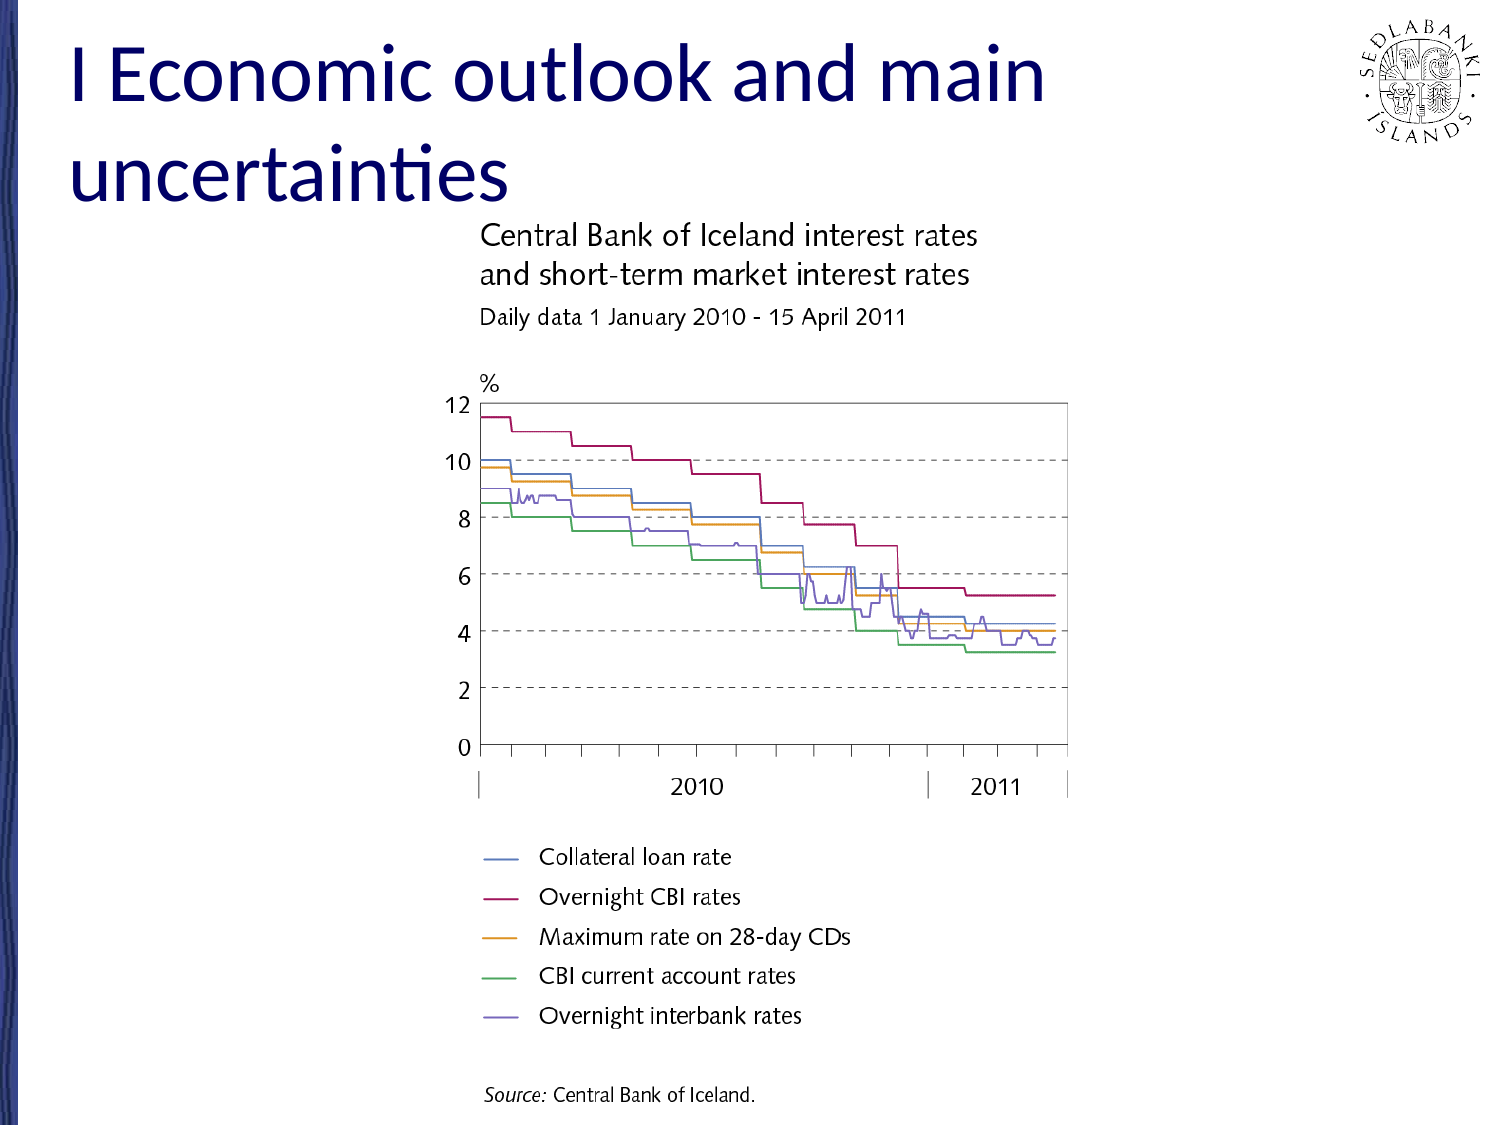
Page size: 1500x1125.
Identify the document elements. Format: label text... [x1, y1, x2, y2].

picture [1357, 18, 1482, 149]
picture [0, 0, 18, 1125]
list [443, 219, 1069, 1107]
title I Economic outlook and main uncertainties [52, 10, 1353, 209]
